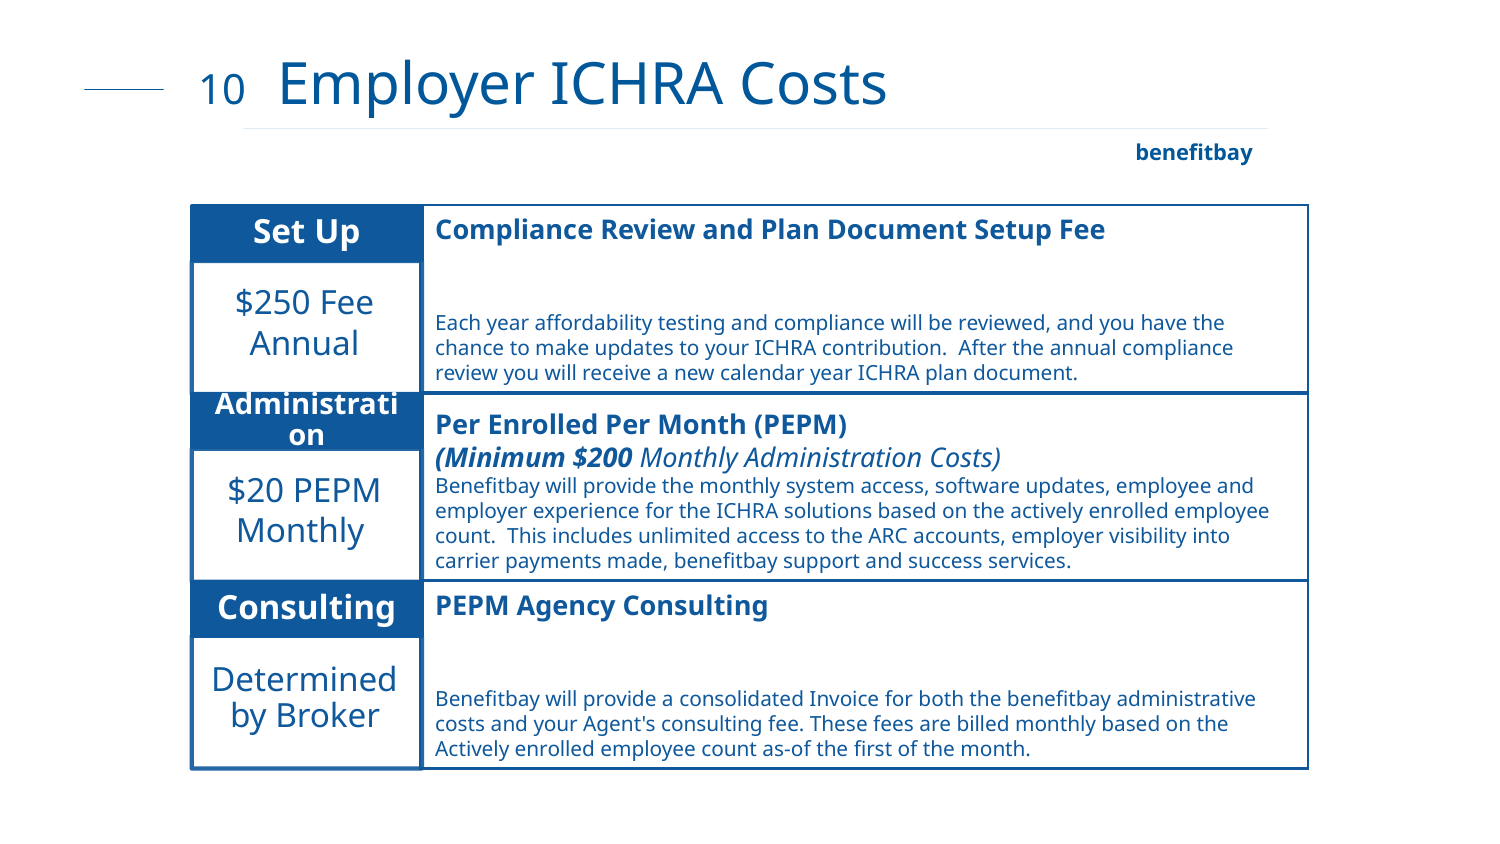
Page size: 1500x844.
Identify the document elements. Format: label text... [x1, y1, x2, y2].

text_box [84, 66, 249, 115]
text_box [191, 205, 1309, 769]
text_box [243, 74, 1302, 129]
text_box benefitbay [572, 138, 1268, 173]
